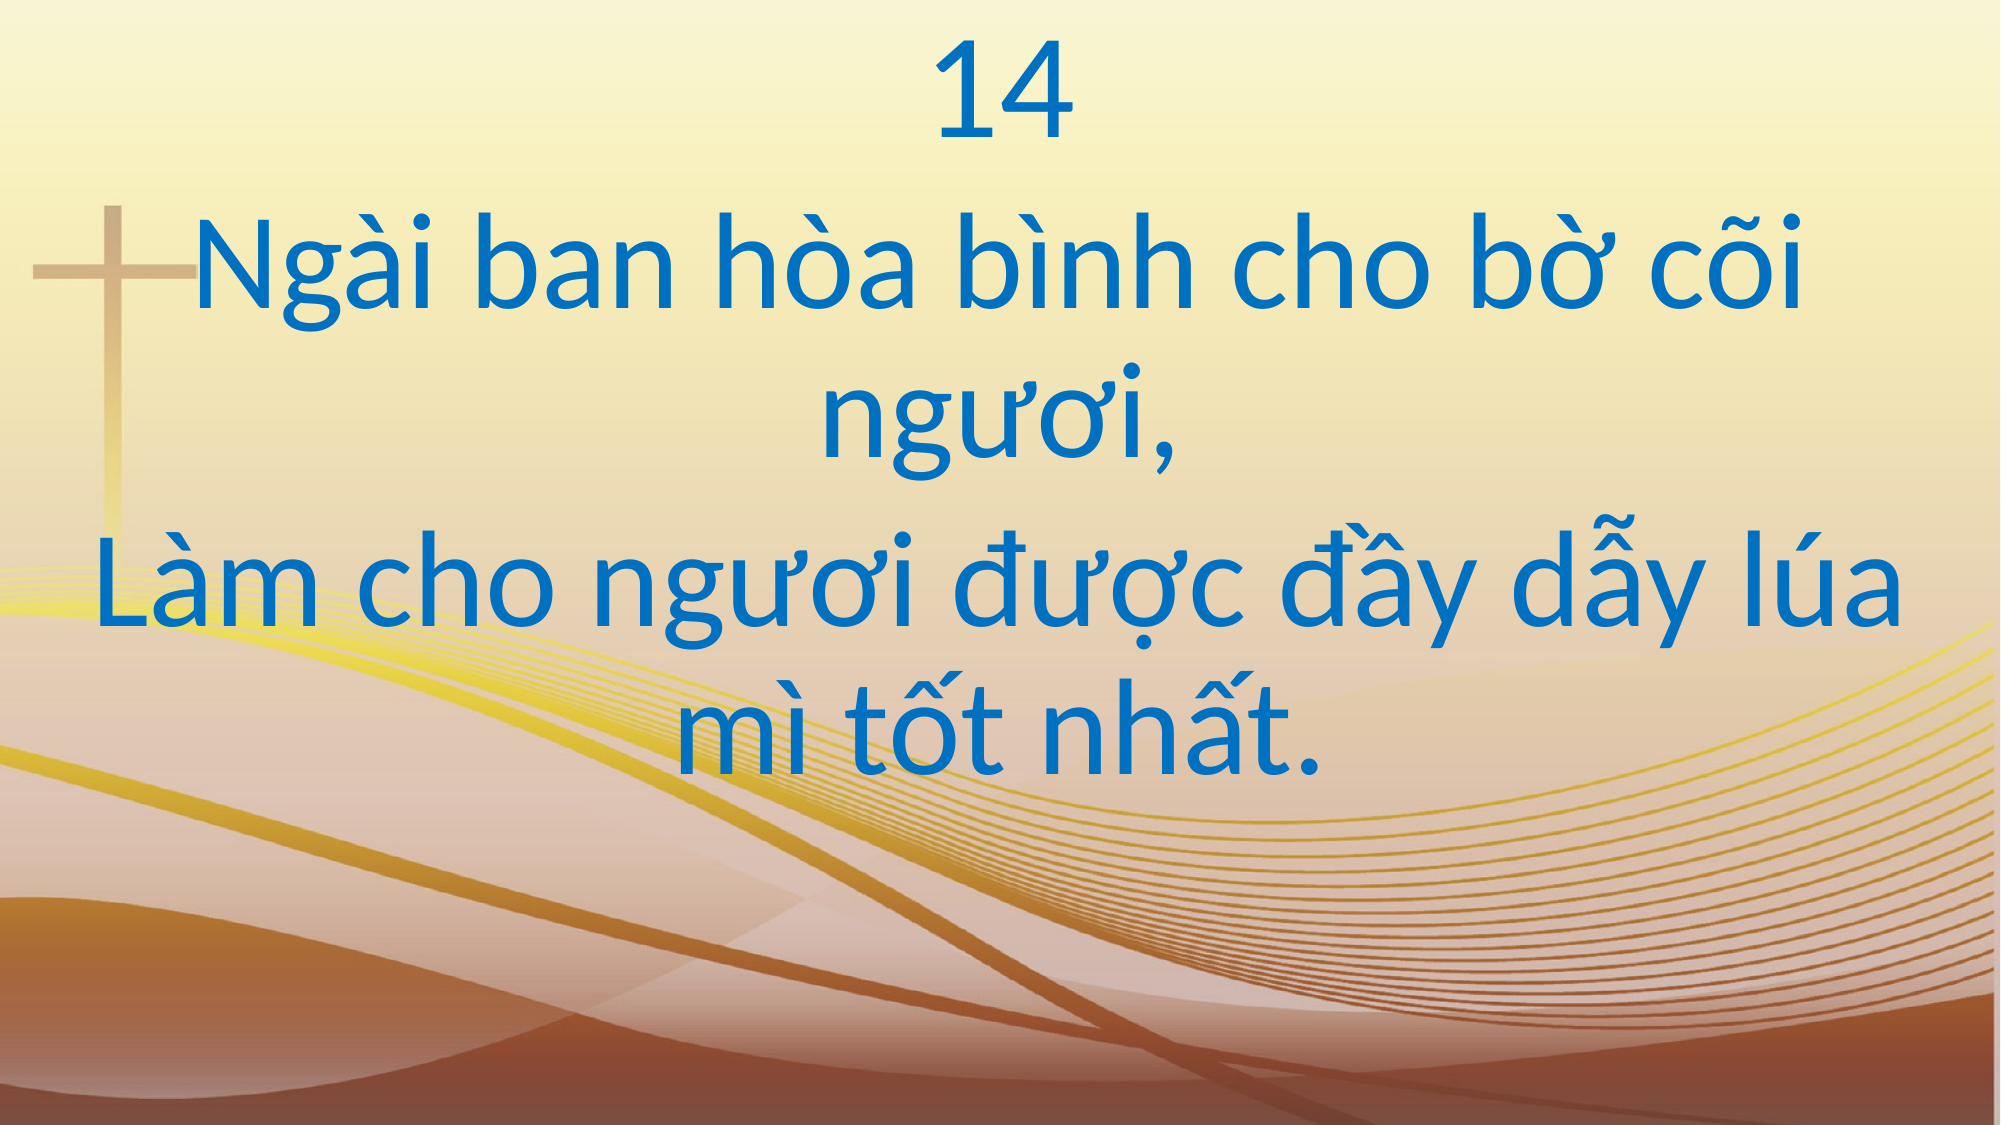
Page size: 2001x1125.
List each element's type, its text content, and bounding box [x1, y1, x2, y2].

list 14 Ngài ban hòa bình cho bờ cõi ngươi, Làm cho ngươi được đầy dẫy lúa mì tốt nhất. [0, 0, 2000, 1125]
